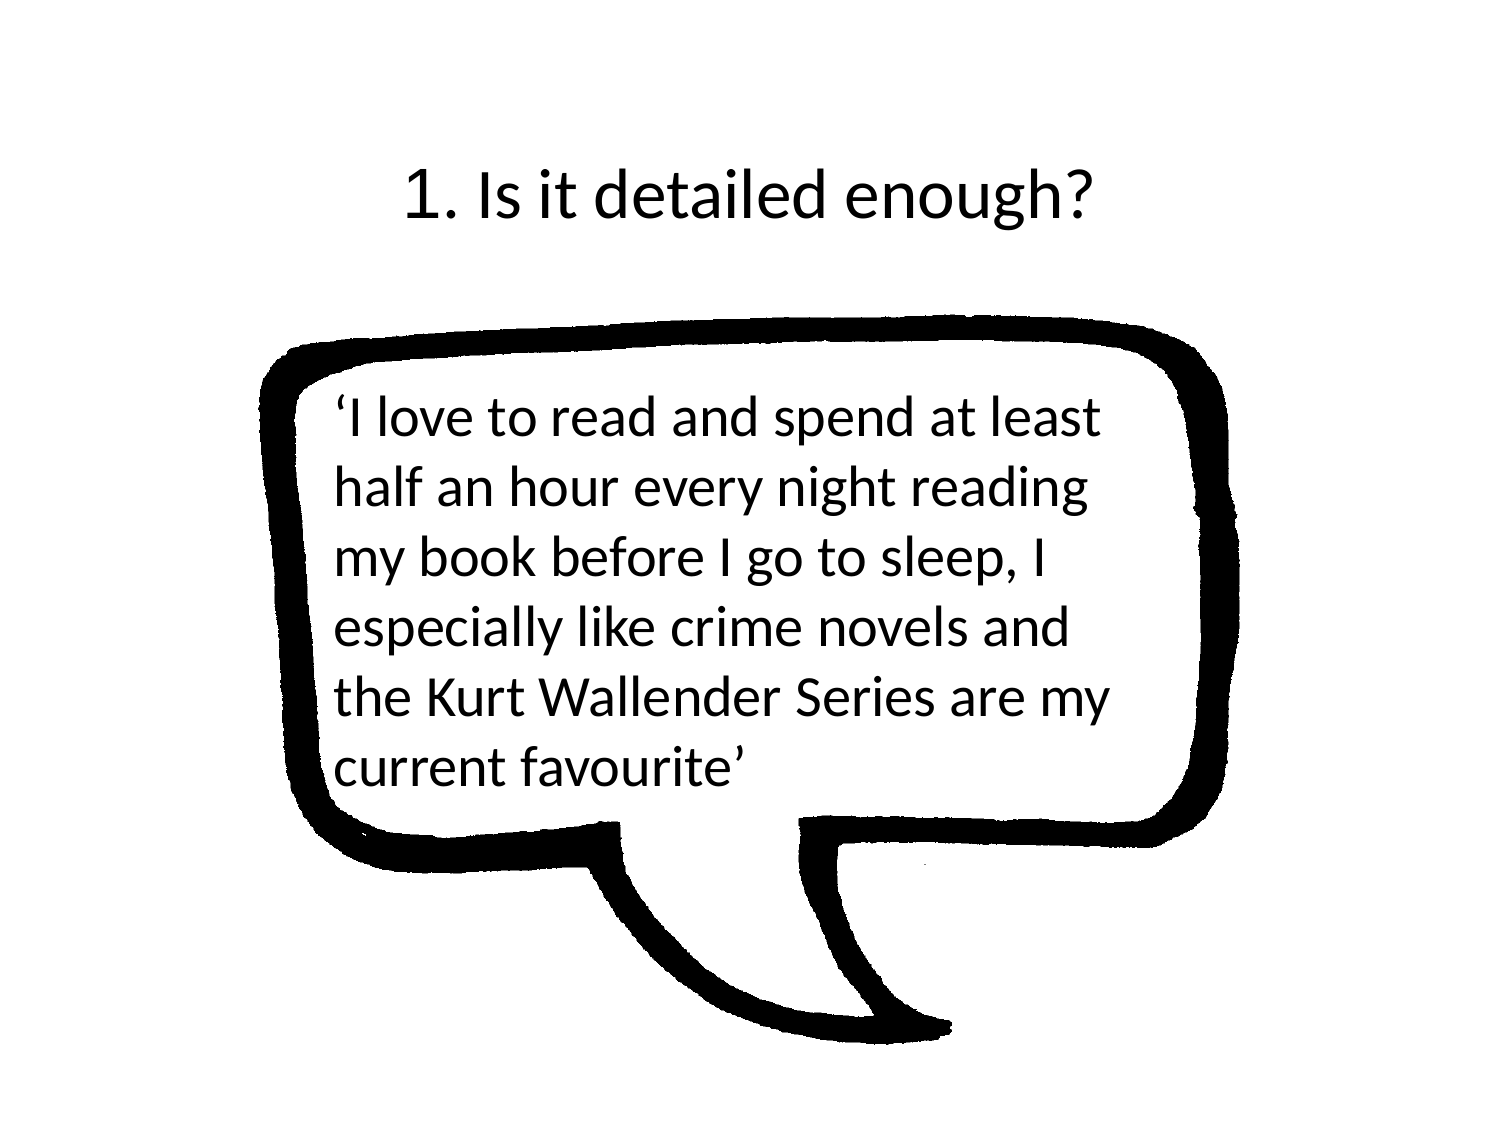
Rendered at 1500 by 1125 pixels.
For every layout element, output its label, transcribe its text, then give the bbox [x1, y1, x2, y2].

picture [196, 216, 1330, 1095]
title 1. Is it detailed enough? [75, 138, 1425, 327]
